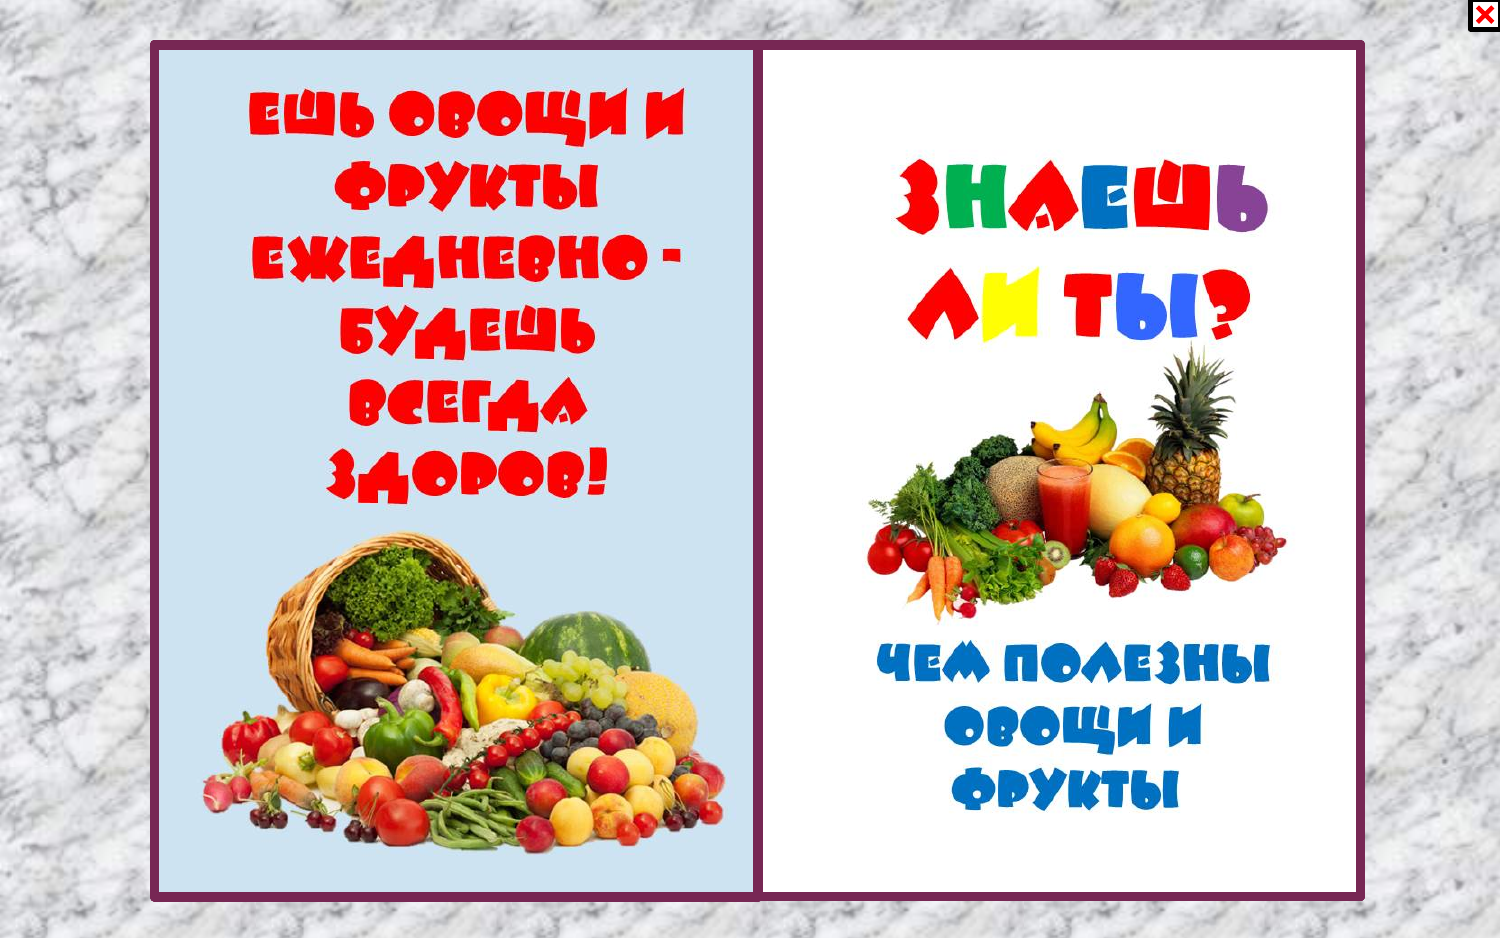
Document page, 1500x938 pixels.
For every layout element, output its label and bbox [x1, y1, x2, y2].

picture [0, 0, 1500, 938]
text_box [1470, 0, 1500, 30]
